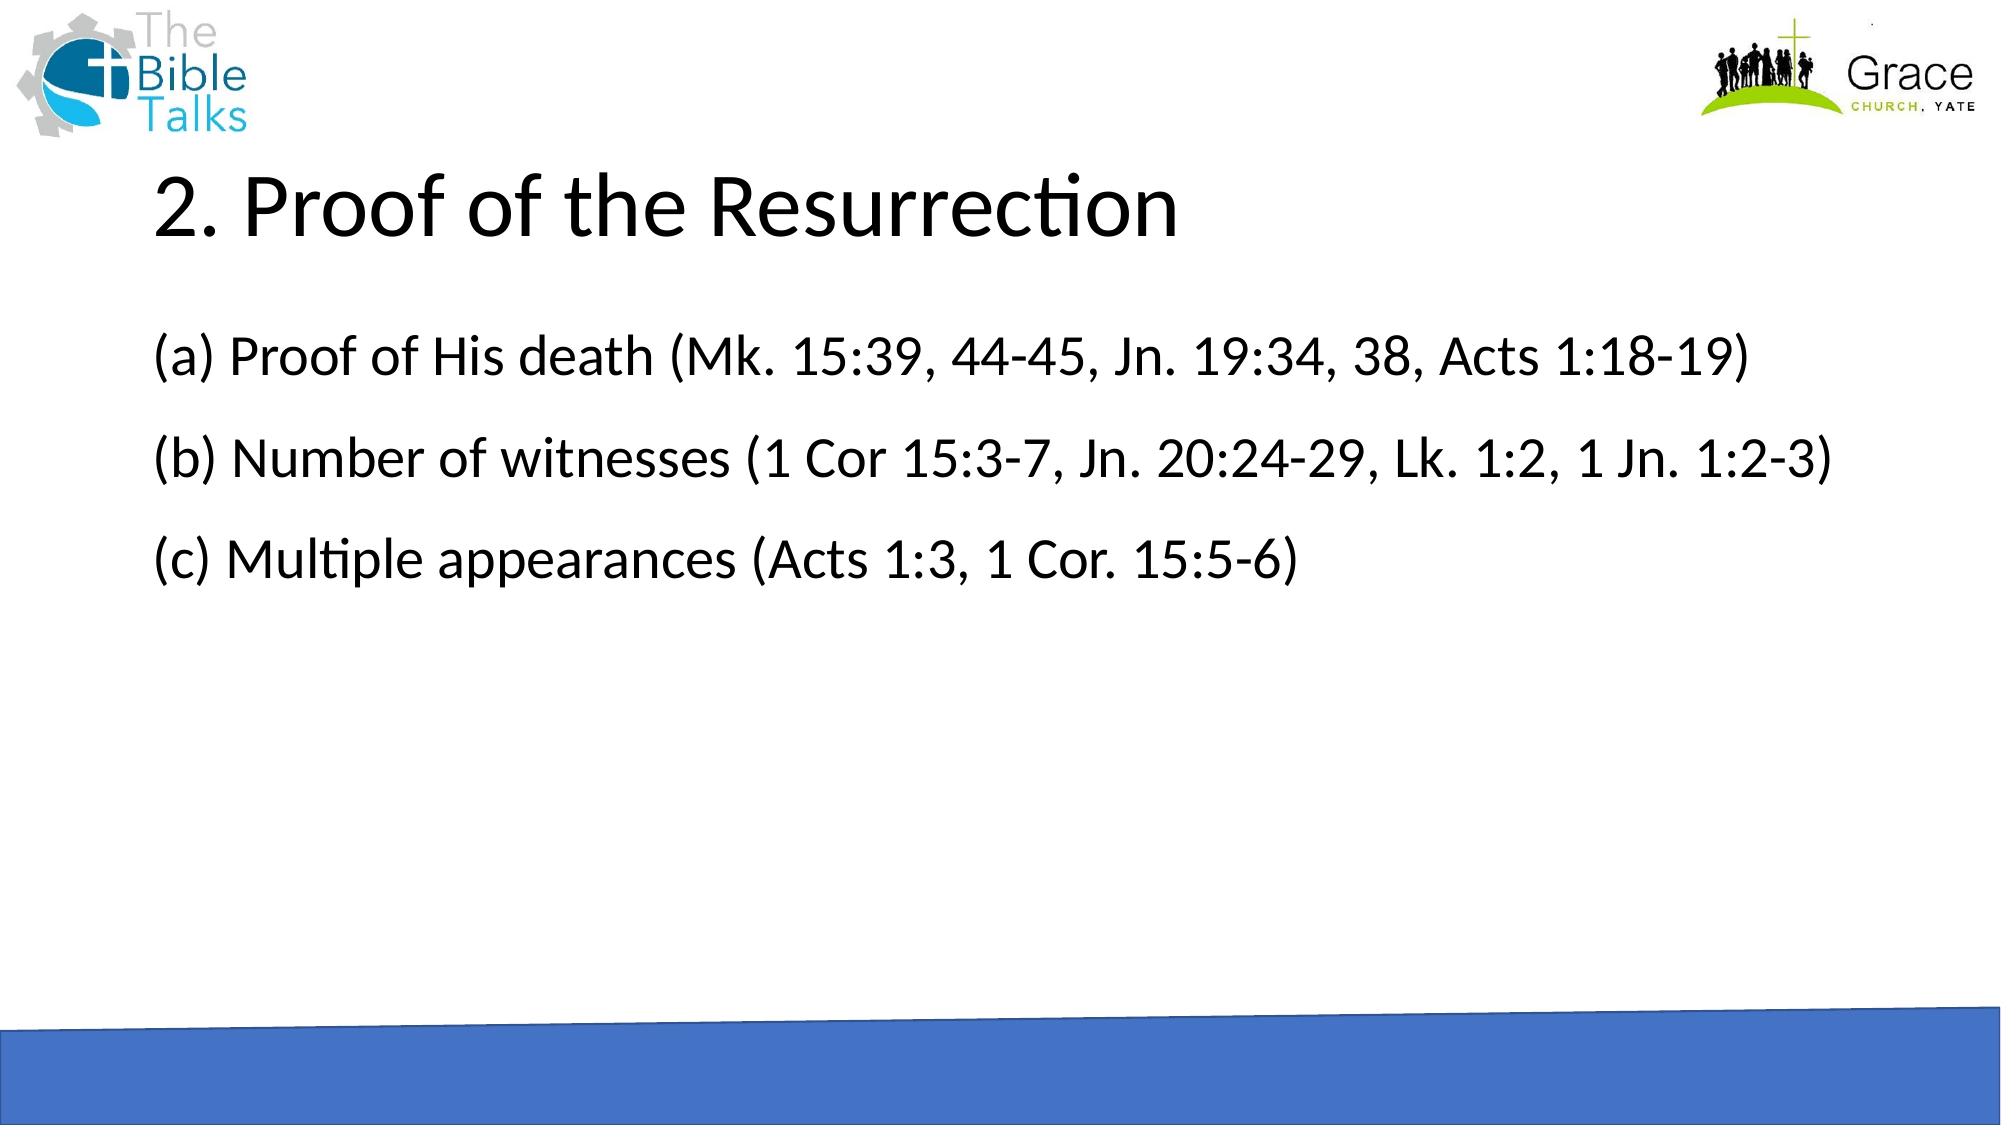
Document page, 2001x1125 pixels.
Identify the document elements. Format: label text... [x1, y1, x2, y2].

list (a) Proof of His death (Mk. 15:39, 44-45, Jn. 19:34, 38, Acts 1:18-19) (b) Number of witnesses (1 Cor 15:3-7, Jn. 20:24-29, Lk. 1:2, 1 Jn. 1:2-3) (c) Multiple appearances (Acts 1:3, 1 Cor. 15:5-6) [137, 299, 1863, 1014]
picture [1695, 12, 1978, 120]
title 2. Proof of the Resurrection [137, 136, 1863, 278]
picture [0, 0, 260, 147]
